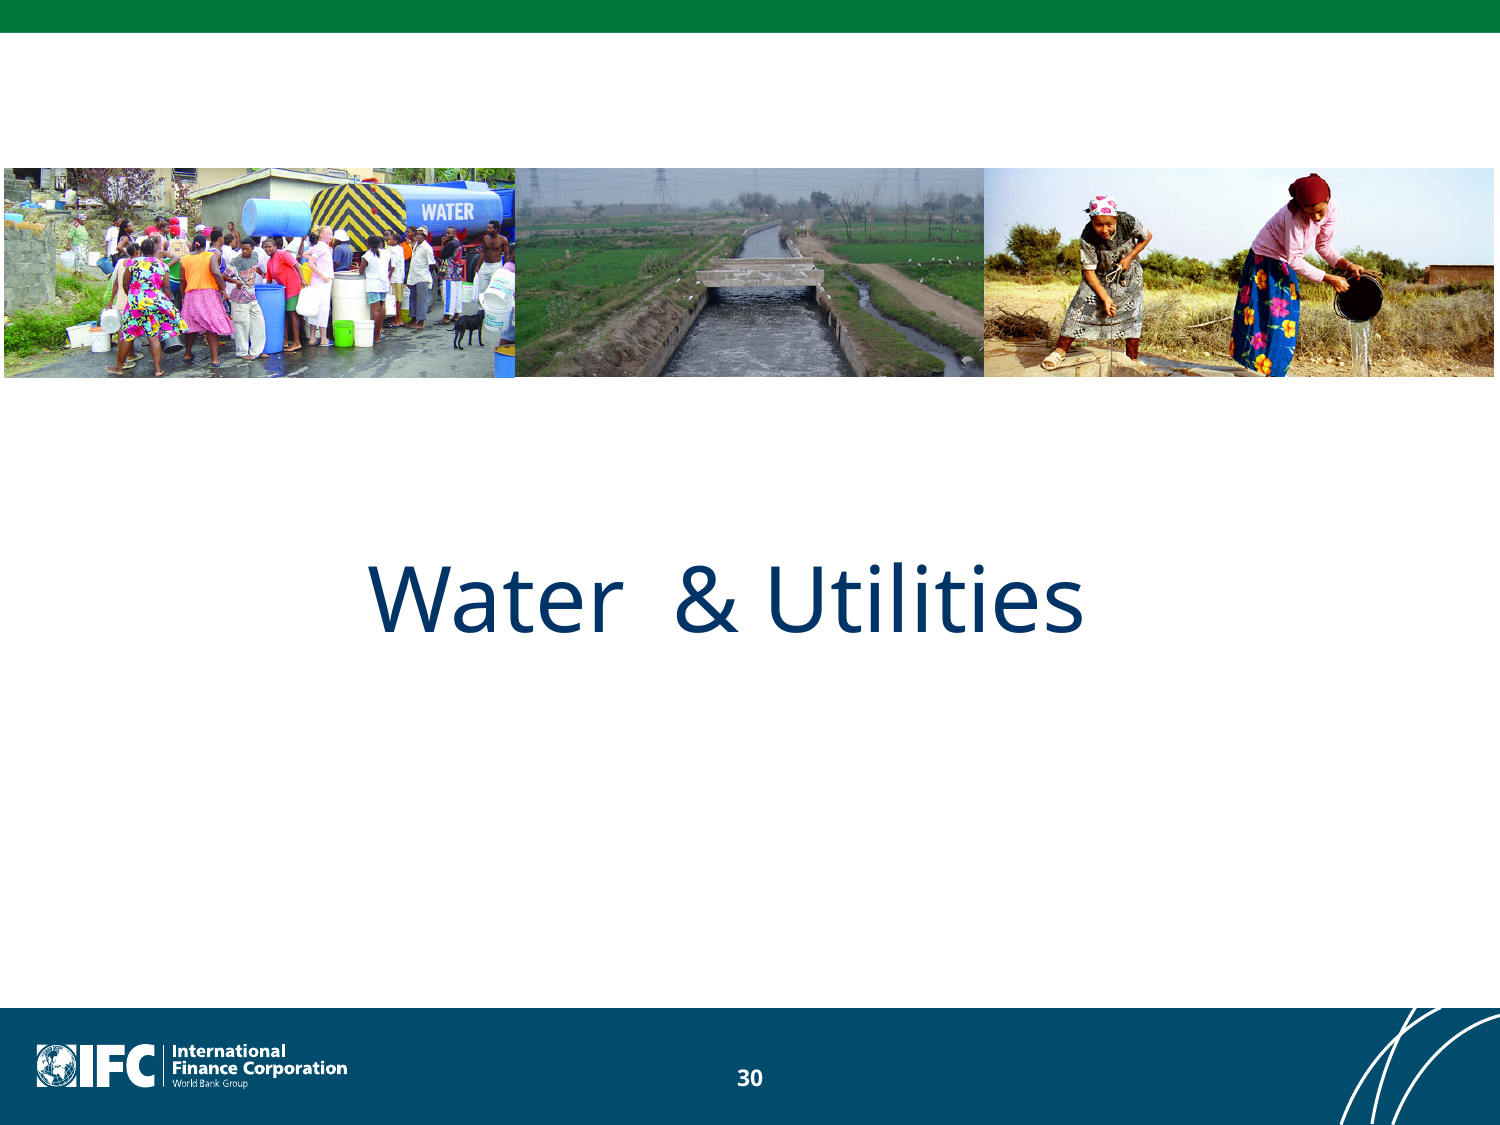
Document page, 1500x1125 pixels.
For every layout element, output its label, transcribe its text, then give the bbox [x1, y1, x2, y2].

slide_number 30 [595, 1055, 906, 1102]
picture [4, 167, 1494, 378]
text_box Water & Utilities [352, 533, 1103, 658]
